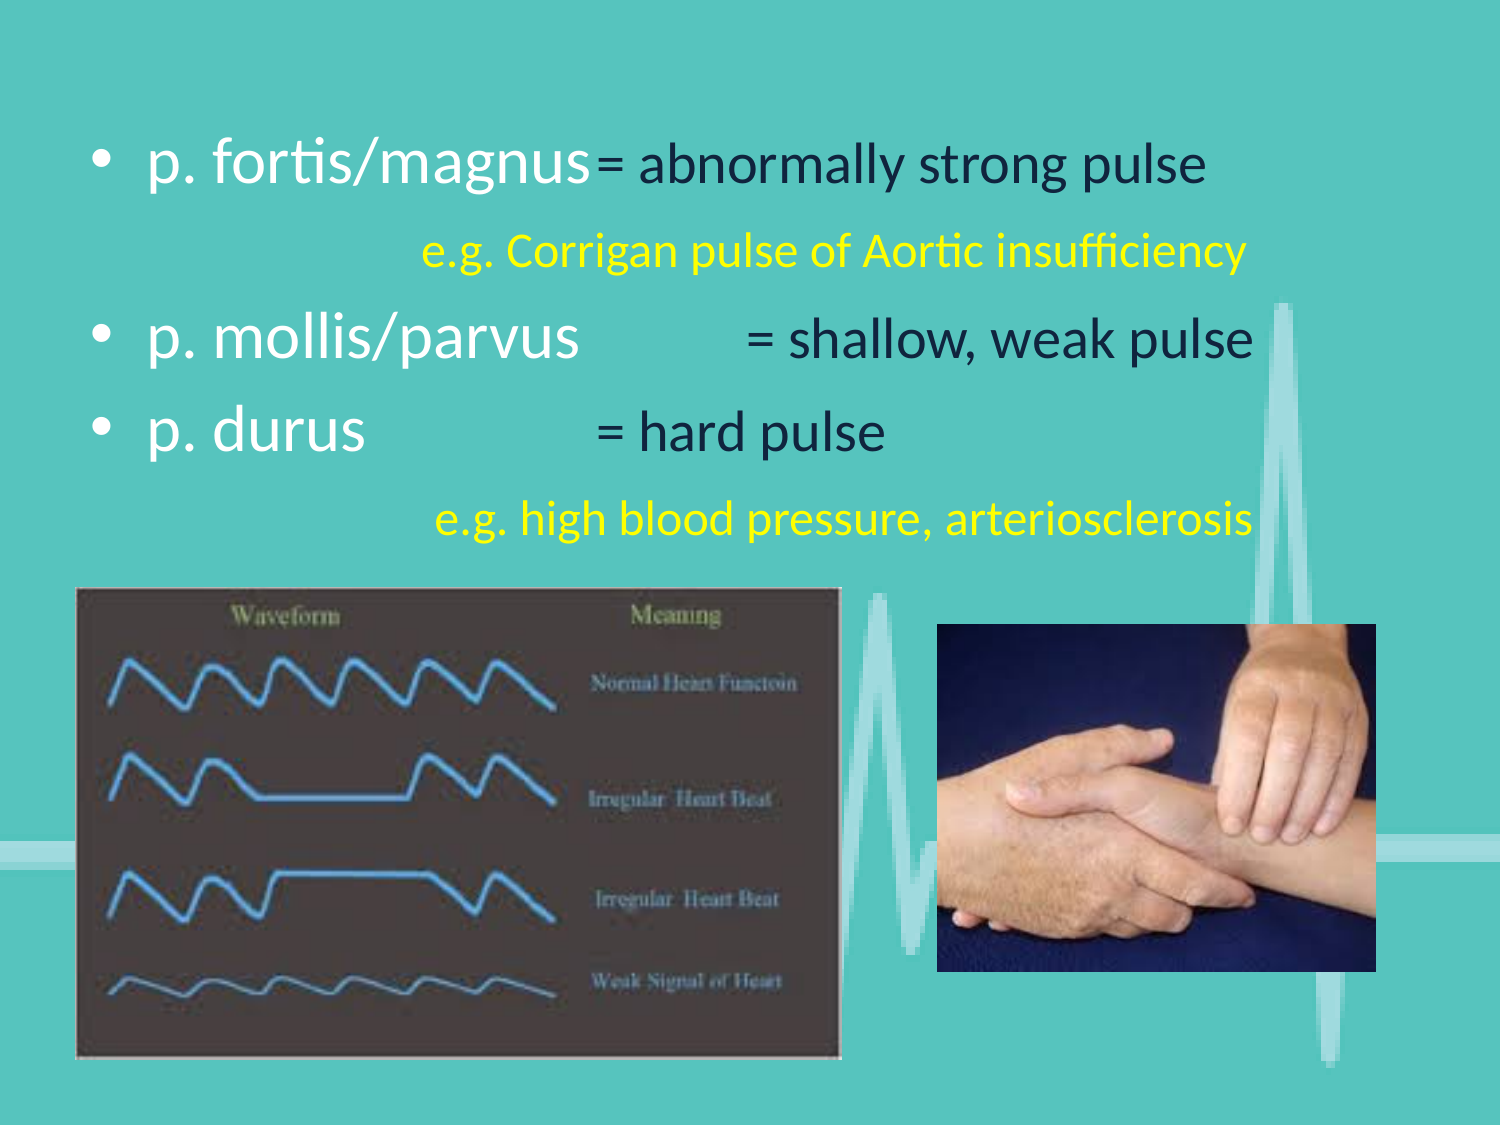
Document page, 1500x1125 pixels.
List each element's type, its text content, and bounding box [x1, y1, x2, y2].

picture [0, 0, 1500, 1125]
list p. fortis/magnus = abnormally strong pulse e.g. Corrigan pulse of Aortic insufficiency p. mollis/parvus = shallow, weak pulse p. durus = hard pulse e.g. high blood pressure, arteriosclerosis [75, 109, 1425, 852]
